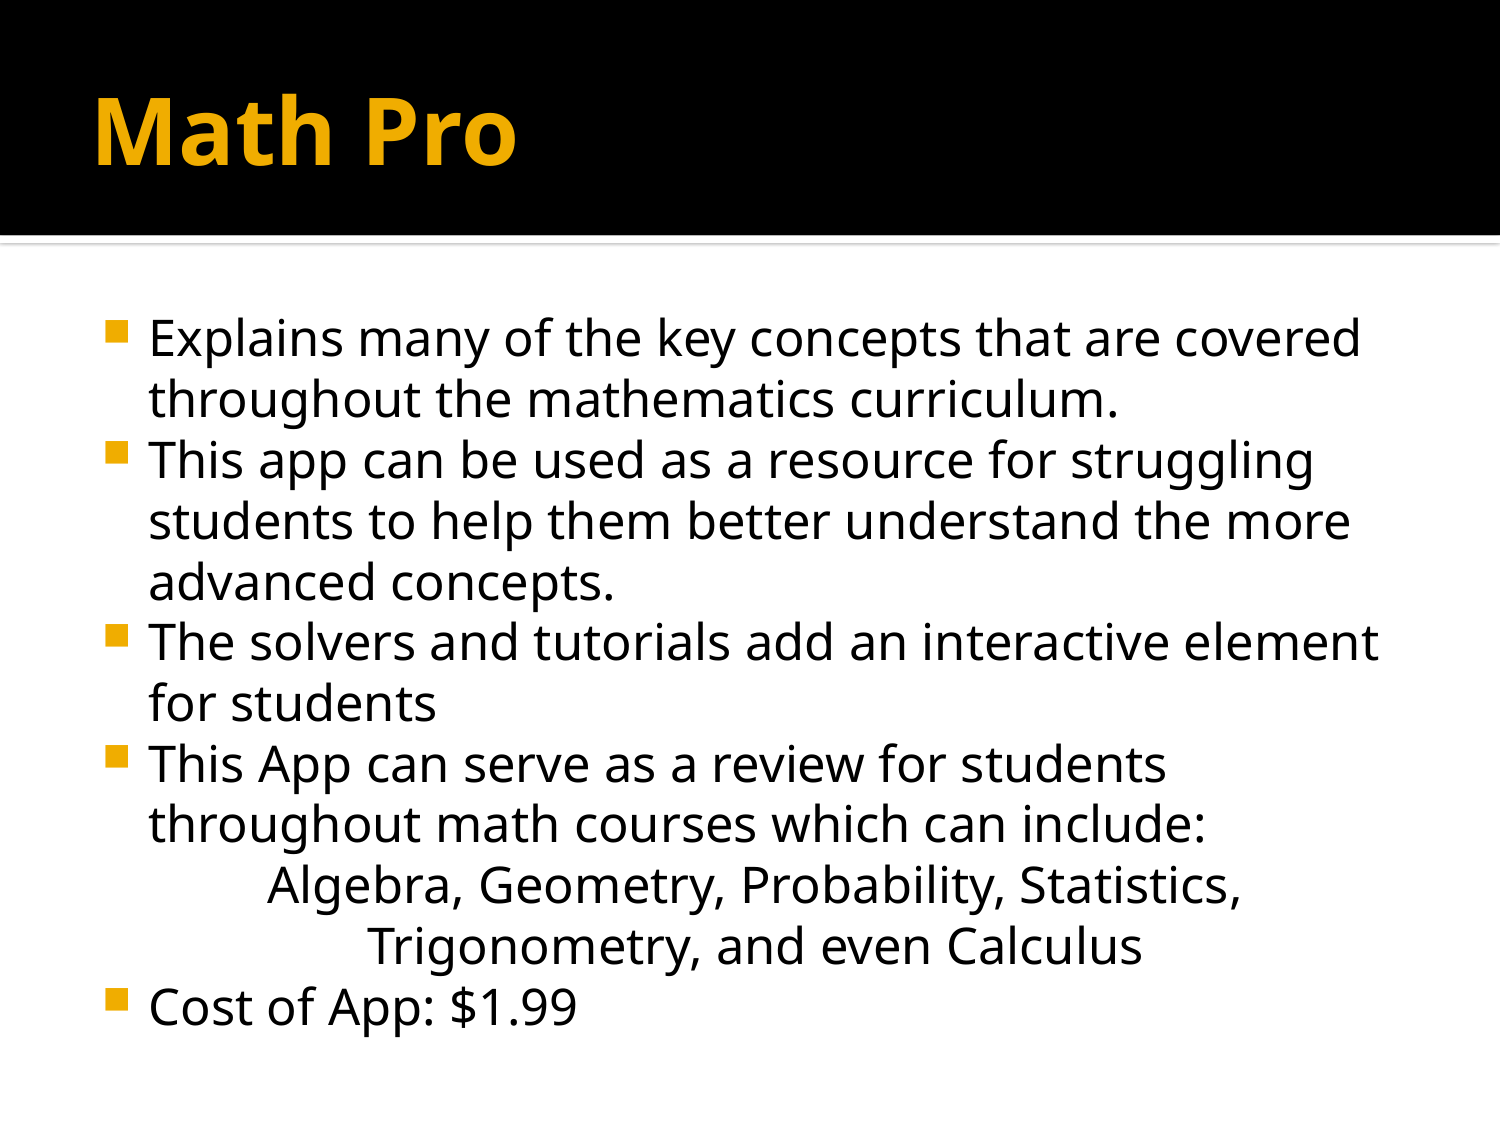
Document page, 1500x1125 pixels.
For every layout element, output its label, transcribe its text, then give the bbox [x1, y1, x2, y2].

title Math Pro [75, 25, 1425, 231]
list Explains many of the key concepts that are covered throughout the mathematics curriculum. This app can be used as a resource for struggling students to help them better understand the more advanced concepts. The solvers and tutorials add an interactive element for students This App can serve as a review for students throughout math courses which can include: Algebra, Geometry, Probability, Statistics, Trigonometry, and even Calculus Cost of App: $1.99 [75, 291, 1425, 1050]
